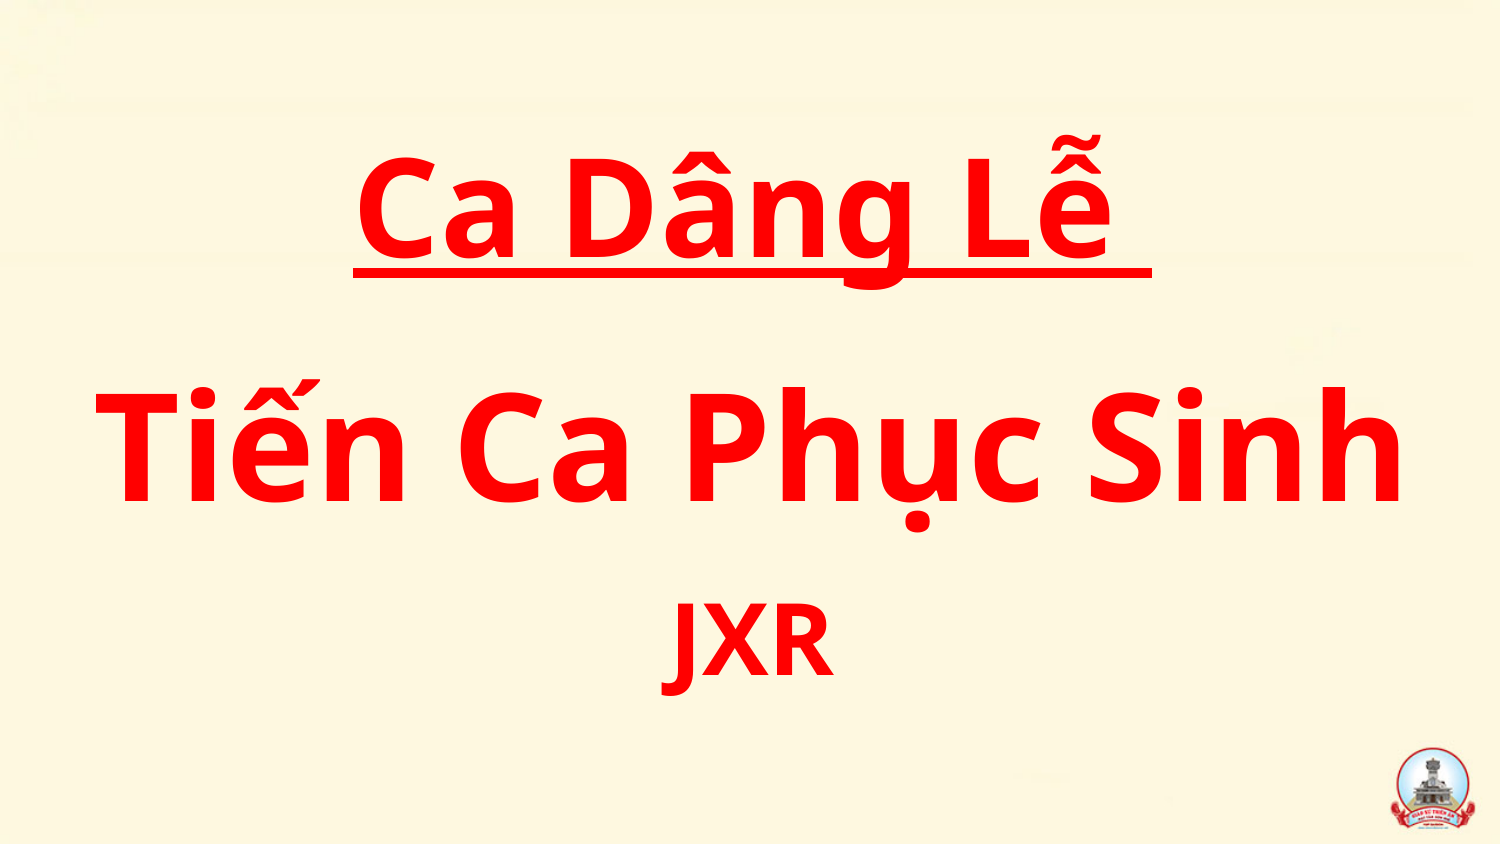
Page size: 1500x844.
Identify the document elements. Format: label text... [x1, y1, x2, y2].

list Ca Dâng Lễ Tiến Ca Phục Sinh JXR [0, 0, 1500, 844]
